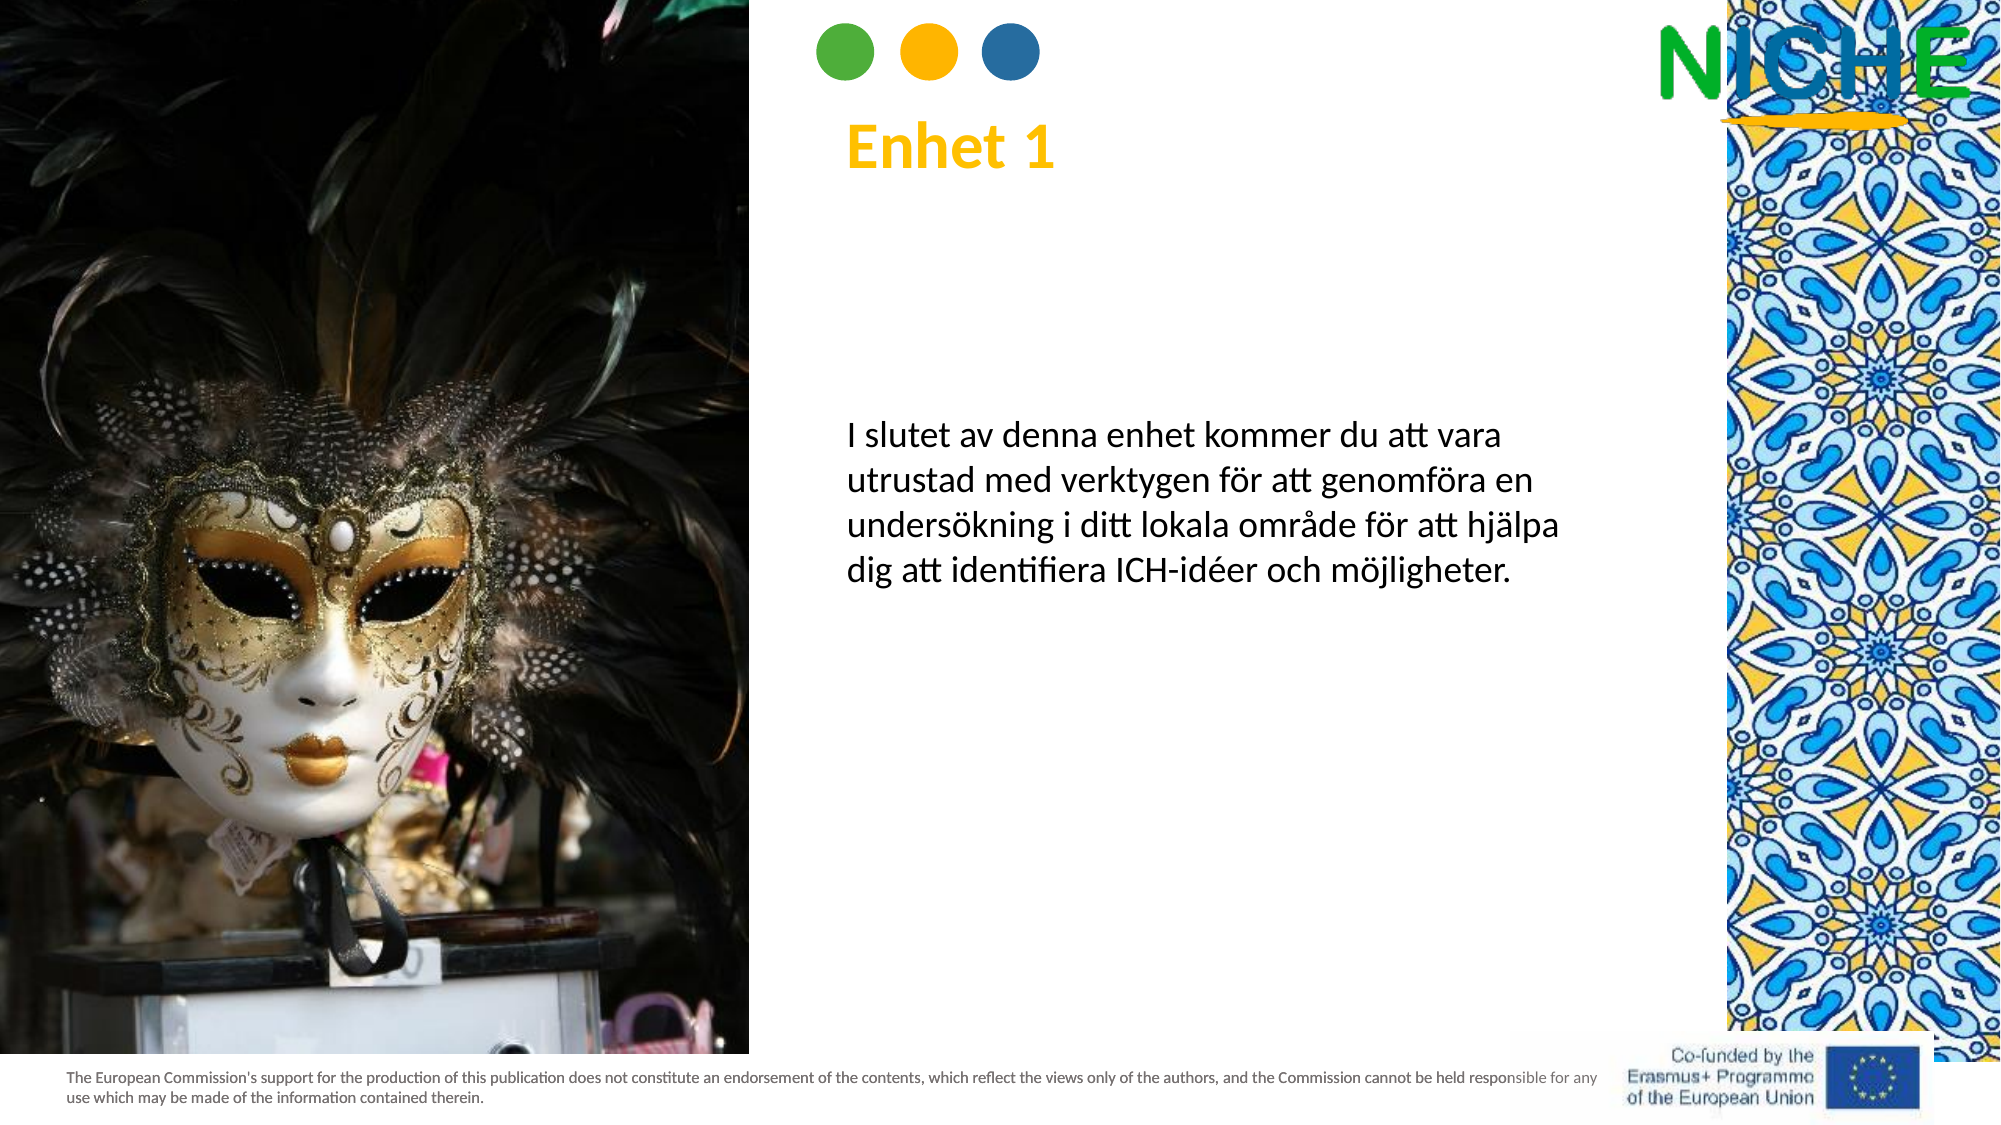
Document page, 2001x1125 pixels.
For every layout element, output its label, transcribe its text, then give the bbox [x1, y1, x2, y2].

text_box The European Commission's support for the production of this publication does not constitute an endorsement of the contents, which reflect the views only of the authors, and the Commission cannot be held responsible for any use which may be made of the information contained therein. [51, 1059, 1504, 1115]
text_box I slutet av denna enhet kommer du att vara utrustad med verktygen för att genomföra en undersökning i ditt lokala område för att hjälpa dig att identifiera ICH-idéer och möjligheter. [831, 357, 1610, 733]
text_box Enhet 1 [831, 94, 1138, 190]
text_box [816, 22, 1040, 81]
picture [1509, 0, 2001, 1125]
picture [0, 0, 750, 1054]
